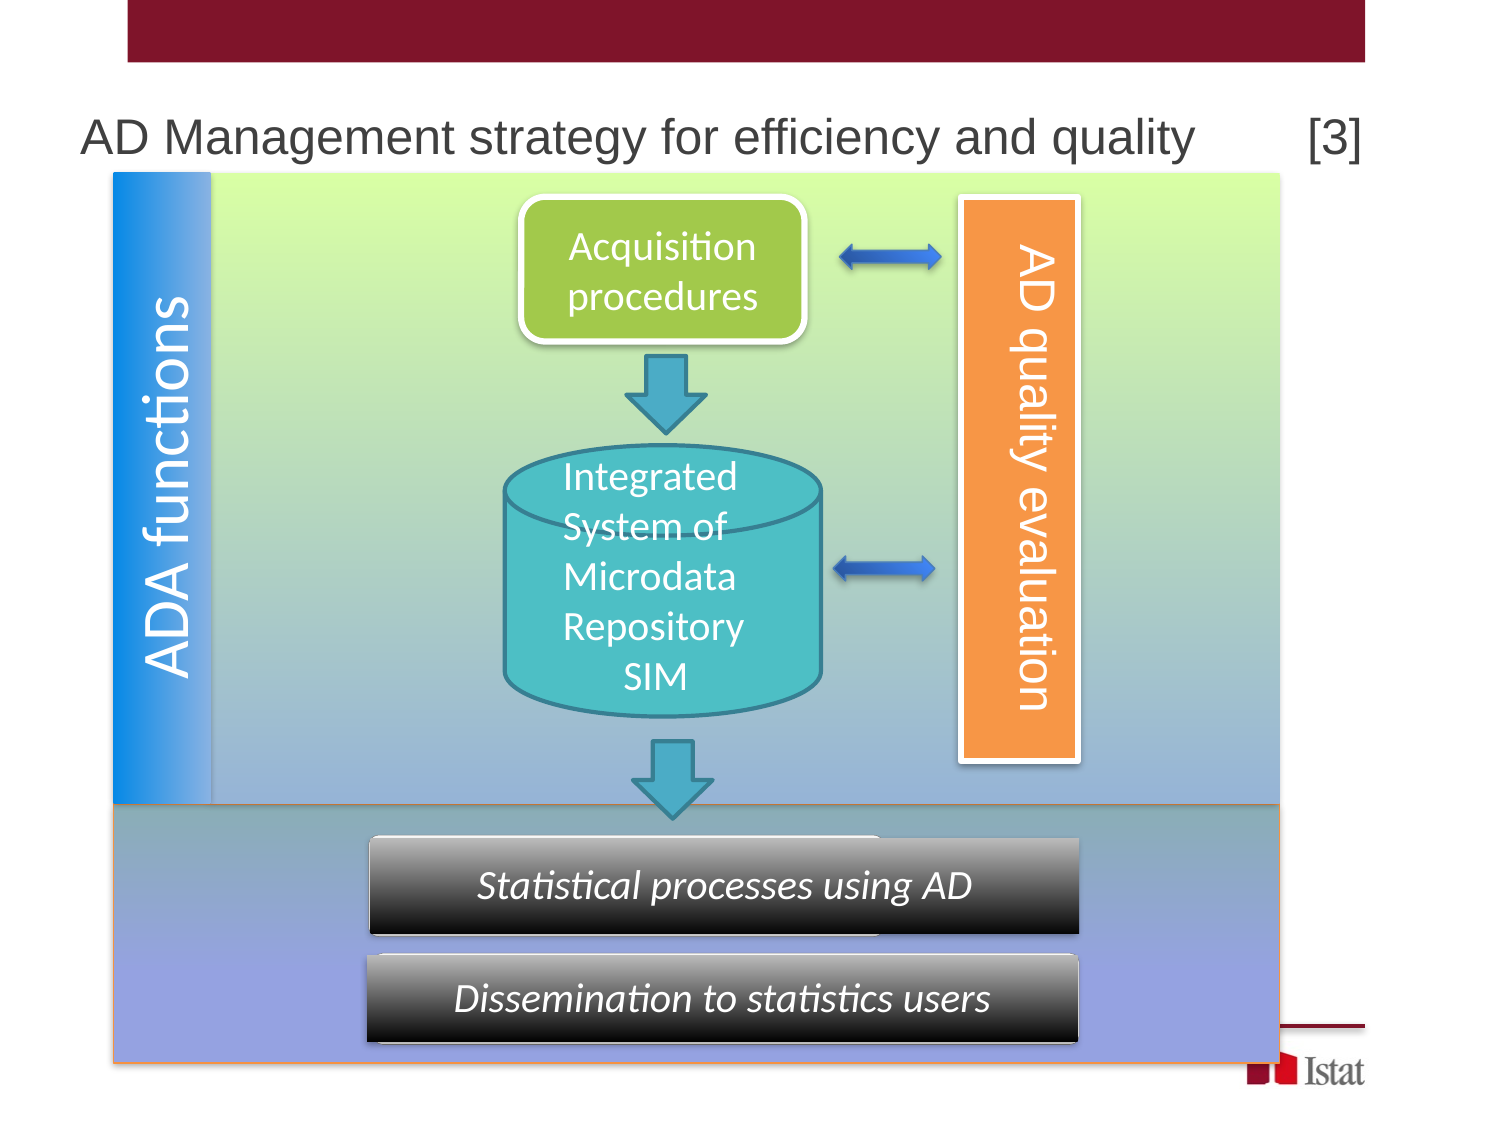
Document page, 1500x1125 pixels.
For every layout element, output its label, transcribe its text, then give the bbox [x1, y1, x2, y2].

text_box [113, 171, 1280, 1064]
text_box AD Management strategy for efficiency and quality [3] [65, 97, 1389, 173]
picture [1239, 1041, 1373, 1096]
